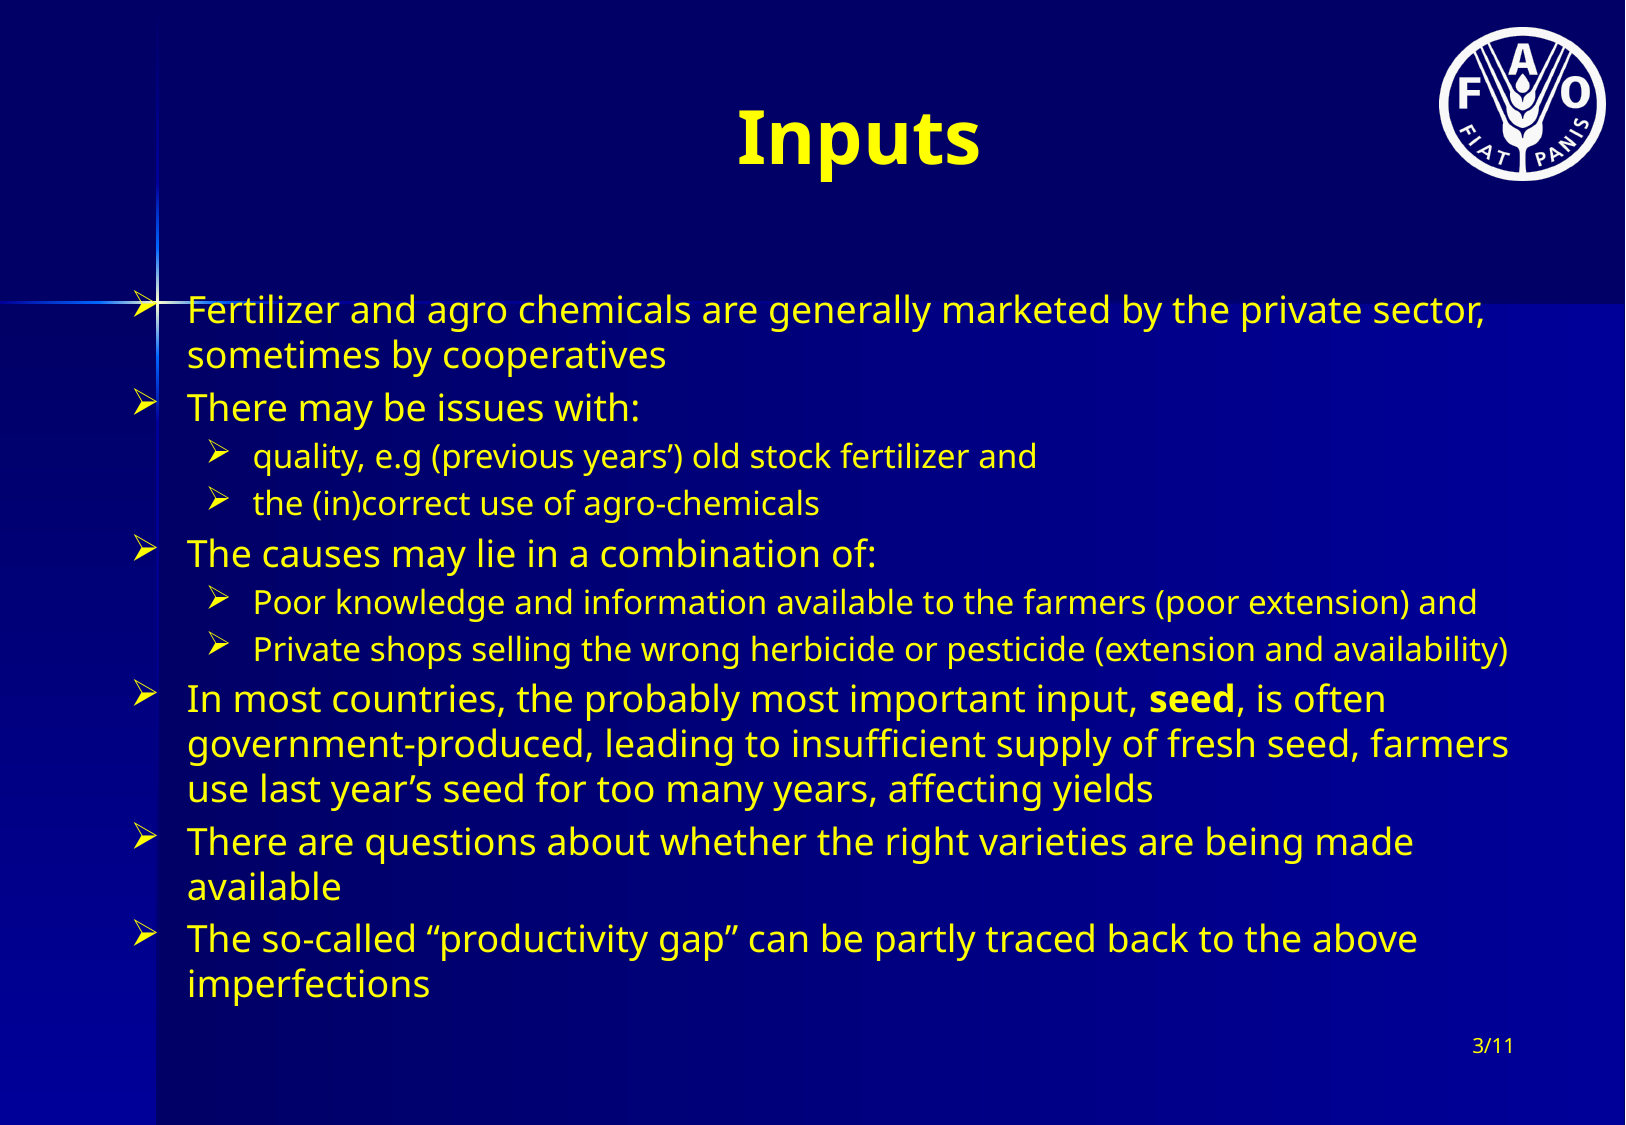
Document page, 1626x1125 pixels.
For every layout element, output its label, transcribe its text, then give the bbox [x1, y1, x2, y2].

picture [1439, 27, 1606, 181]
slide_number 3/11 [1191, 1024, 1531, 1101]
title Inputs [189, 49, 1531, 221]
list Fertilizer and agro chemicals are generally marketed by the private sector, sometimes by cooperatives There may be issues with: quality, e.g (previous years’) old stock fertilizer and the (in)correct use of agro-chemicals The causes may lie in a combination of: Poor knowledge and information available to the farmers (poor extension) and Private shops selling the wrong herbicide or pesticide (extension and availability) In most countries, the probably most important input, seed, is often government-produced, leading to insufficient supply of fresh seed, farmers use last year’s seed for too many years, affecting yields There are questions about whether the right varieties are being made available The so-called “productivity gap” can be partly traced back to the above imperfections [115, 278, 1528, 1000]
